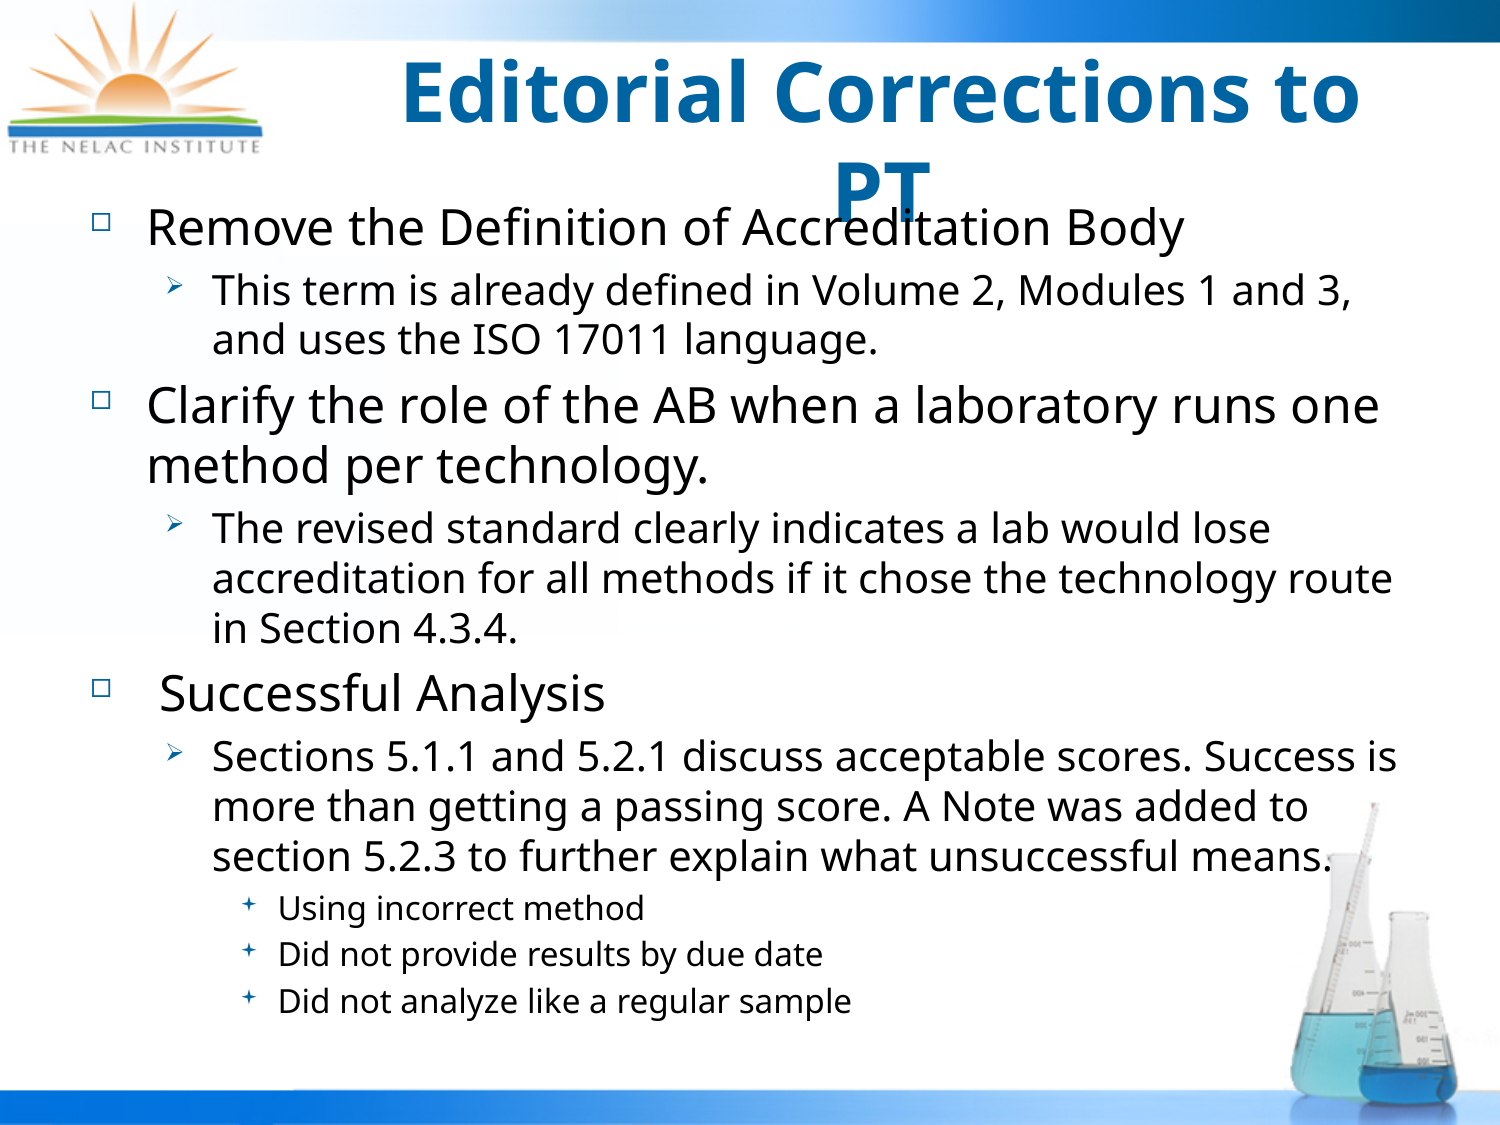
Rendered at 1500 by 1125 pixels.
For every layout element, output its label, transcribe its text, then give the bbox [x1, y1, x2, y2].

picture [0, 0, 1500, 1125]
title Editorial Corrections to PT [337, 44, 1426, 187]
list Remove the Definition of Accreditation Body This term is already defined in Volume 2, Modules 1 and 3, and uses the ISO 17011 language. Clarify the role of the AB when a laboratory runs one method per technology. The revised standard clearly indicates a lab would lose accreditation for all methods if it chose the technology route in Section 4.3.4. Successful Analysis Sections 5.1.1 and 5.2.1 discuss acceptable scores. Success is more than getting a passing score. A Note was added to section 5.2.3 to further explain what unsuccessful means. Using incorrect method Did not provide results by due date Did not analyze like a regular sample [74, 187, 1426, 1063]
